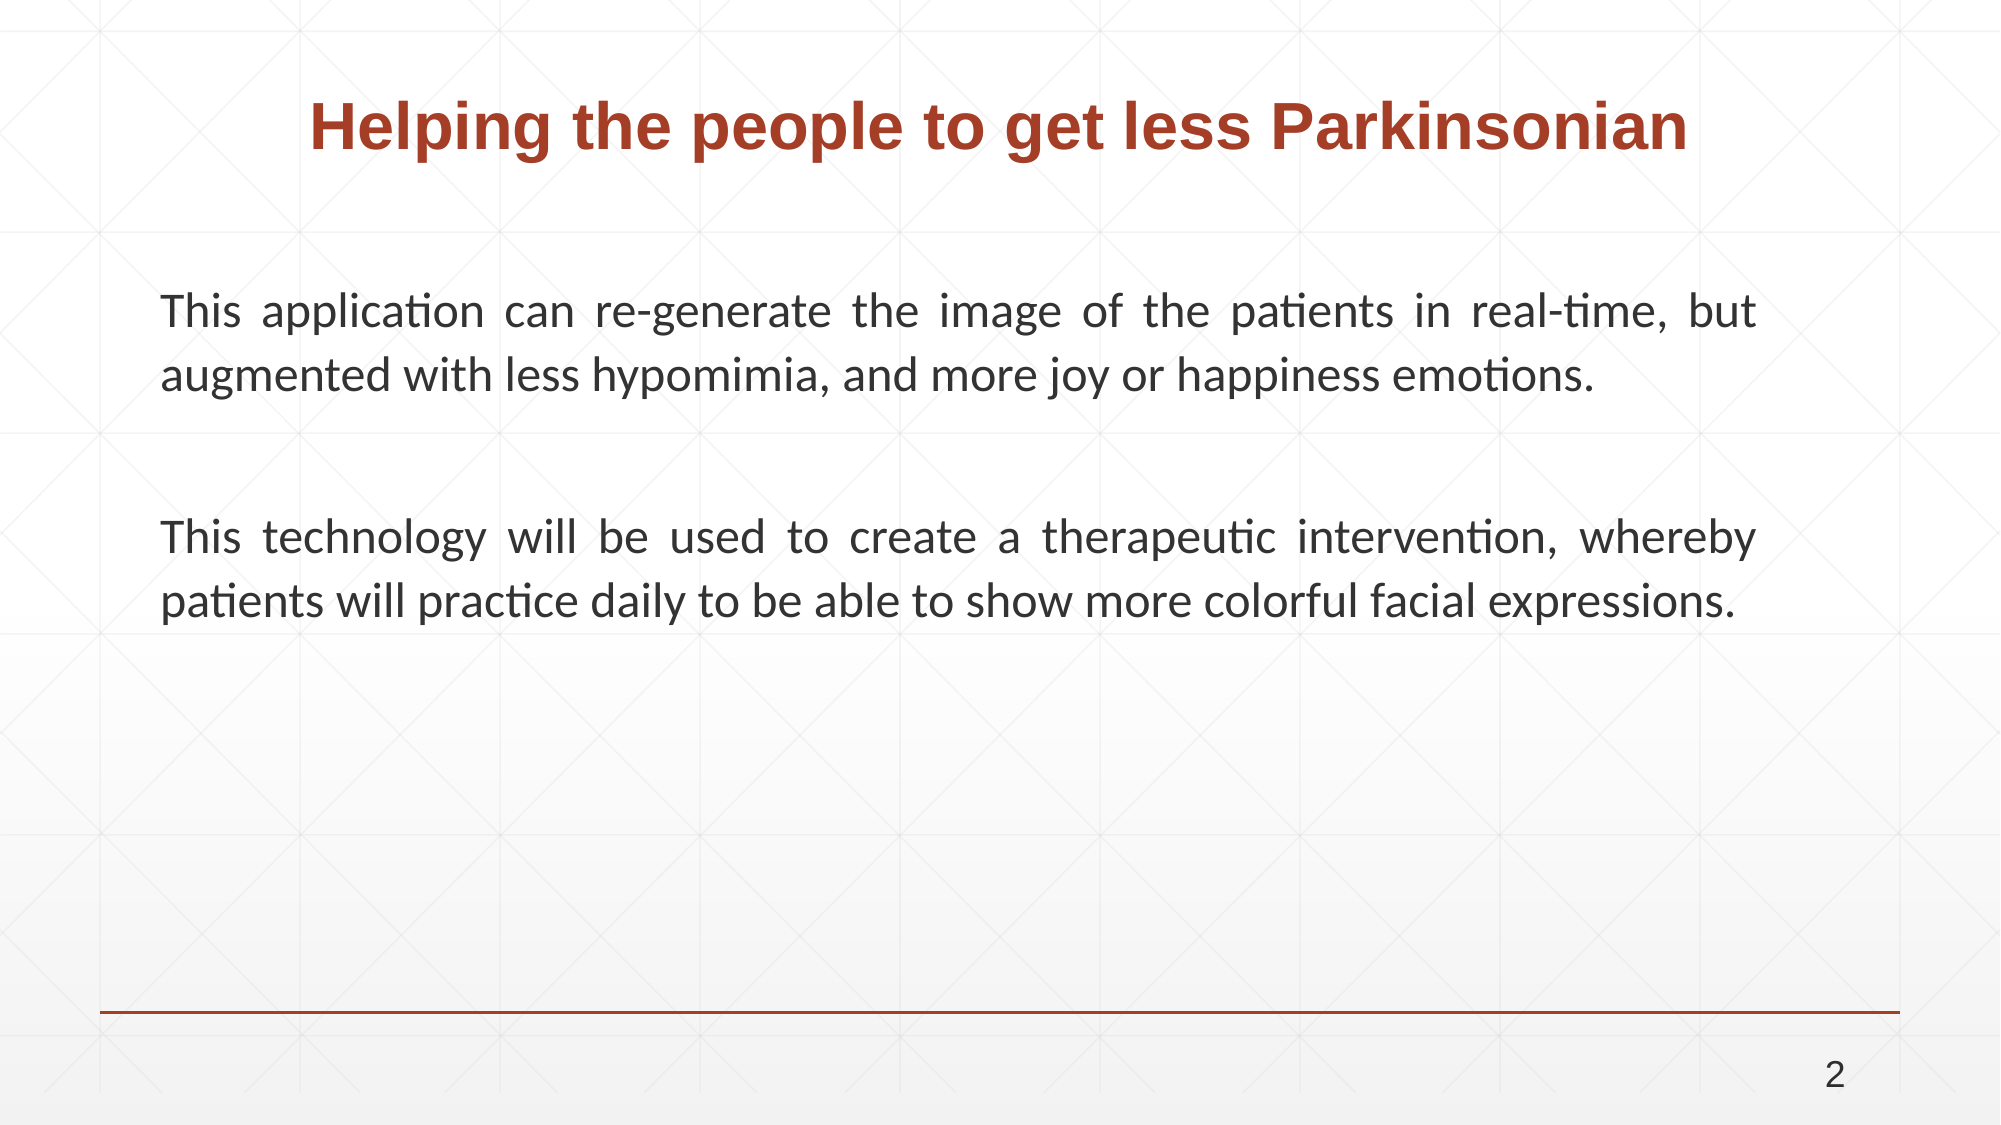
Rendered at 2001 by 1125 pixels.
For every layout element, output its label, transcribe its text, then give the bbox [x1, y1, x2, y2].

title Helping the people to get less Parkinsonian [263, 70, 1737, 172]
text_box This application can re-generate the image of the patients in real-time, but augmented with less hypomimia, and more joy or happiness emotions. This technology will be used to create a therapeutic intervention, whereby patients will practice daily to be able to show more colorful facial expressions. [145, 265, 1773, 636]
text_box 2 [1772, 1042, 2000, 1103]
